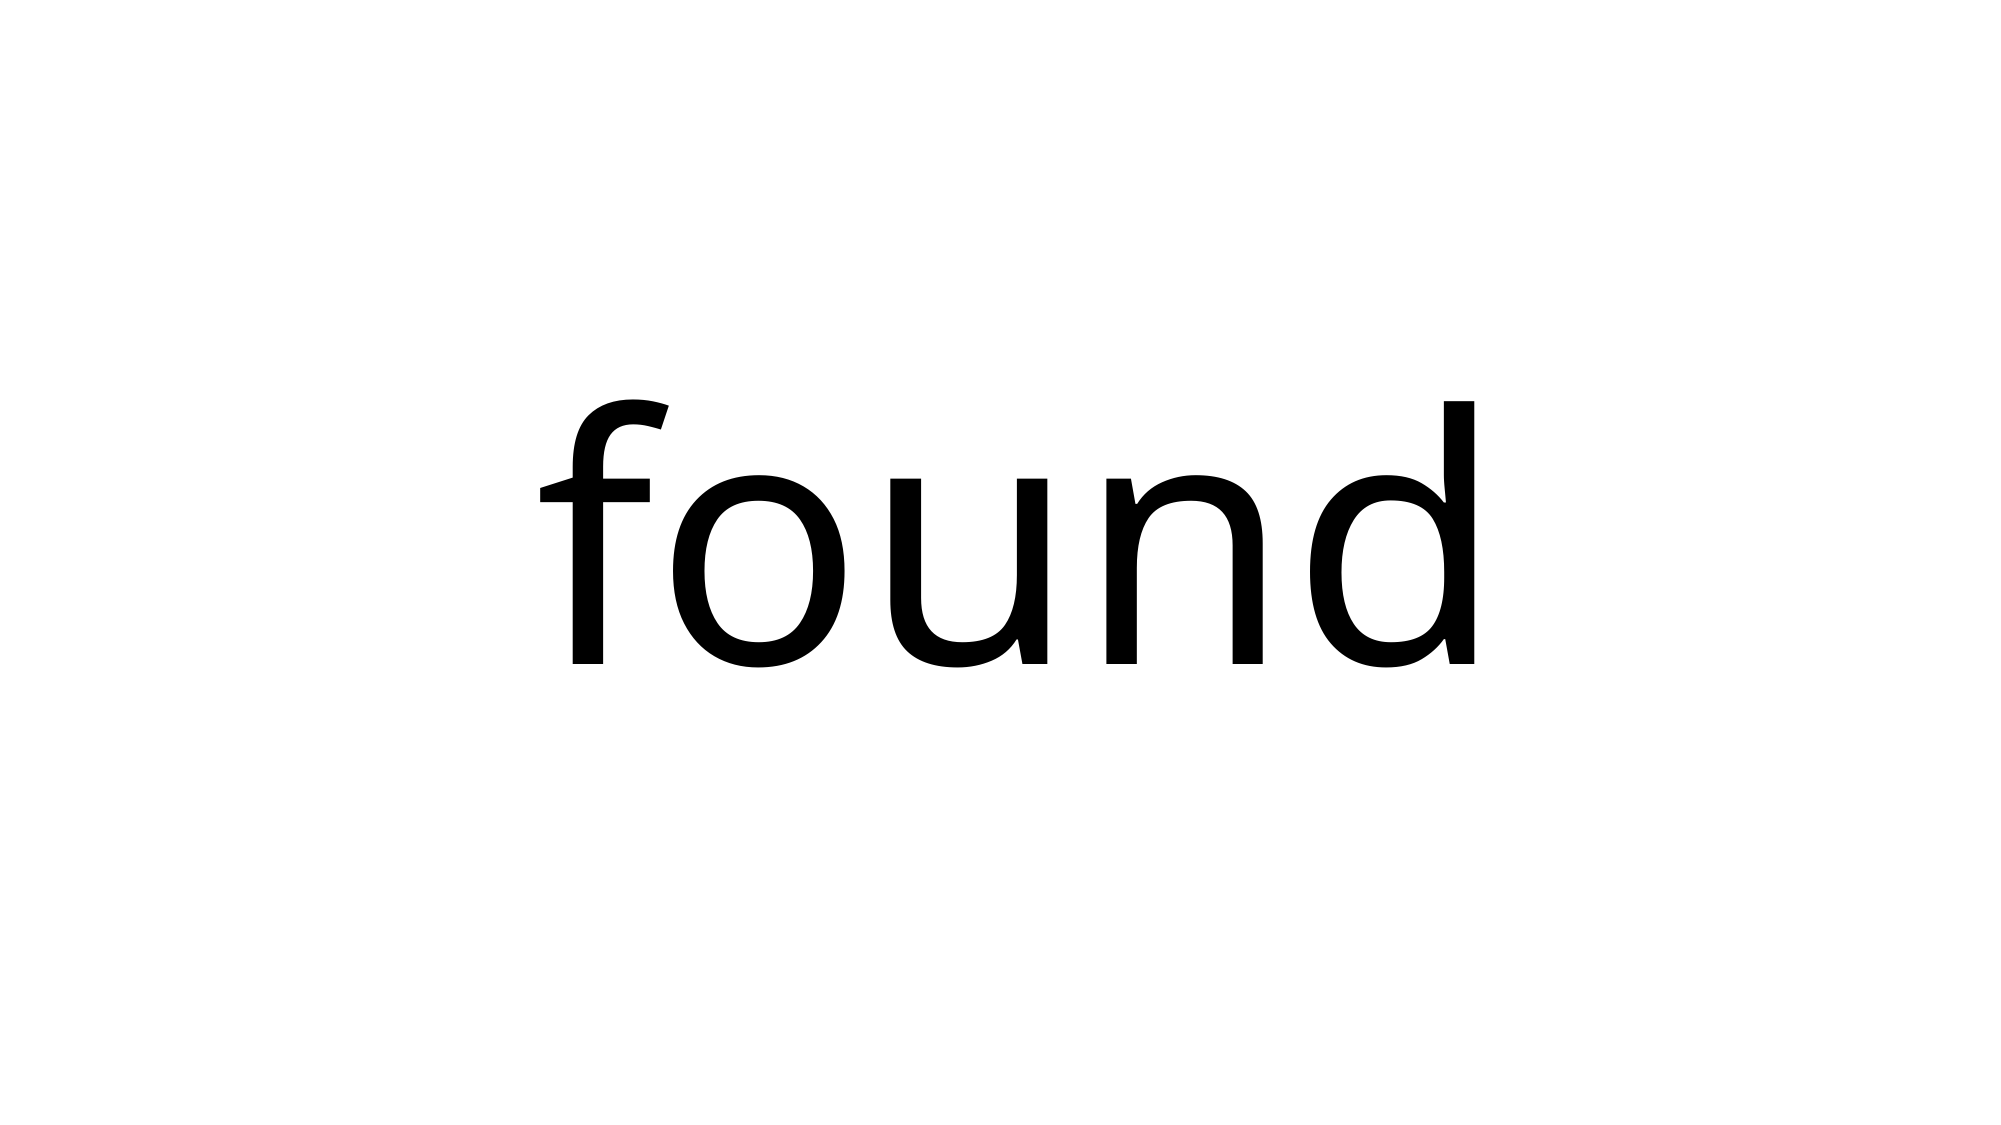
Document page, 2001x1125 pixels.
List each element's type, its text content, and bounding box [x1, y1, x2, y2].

title found [157, 443, 1883, 662]
